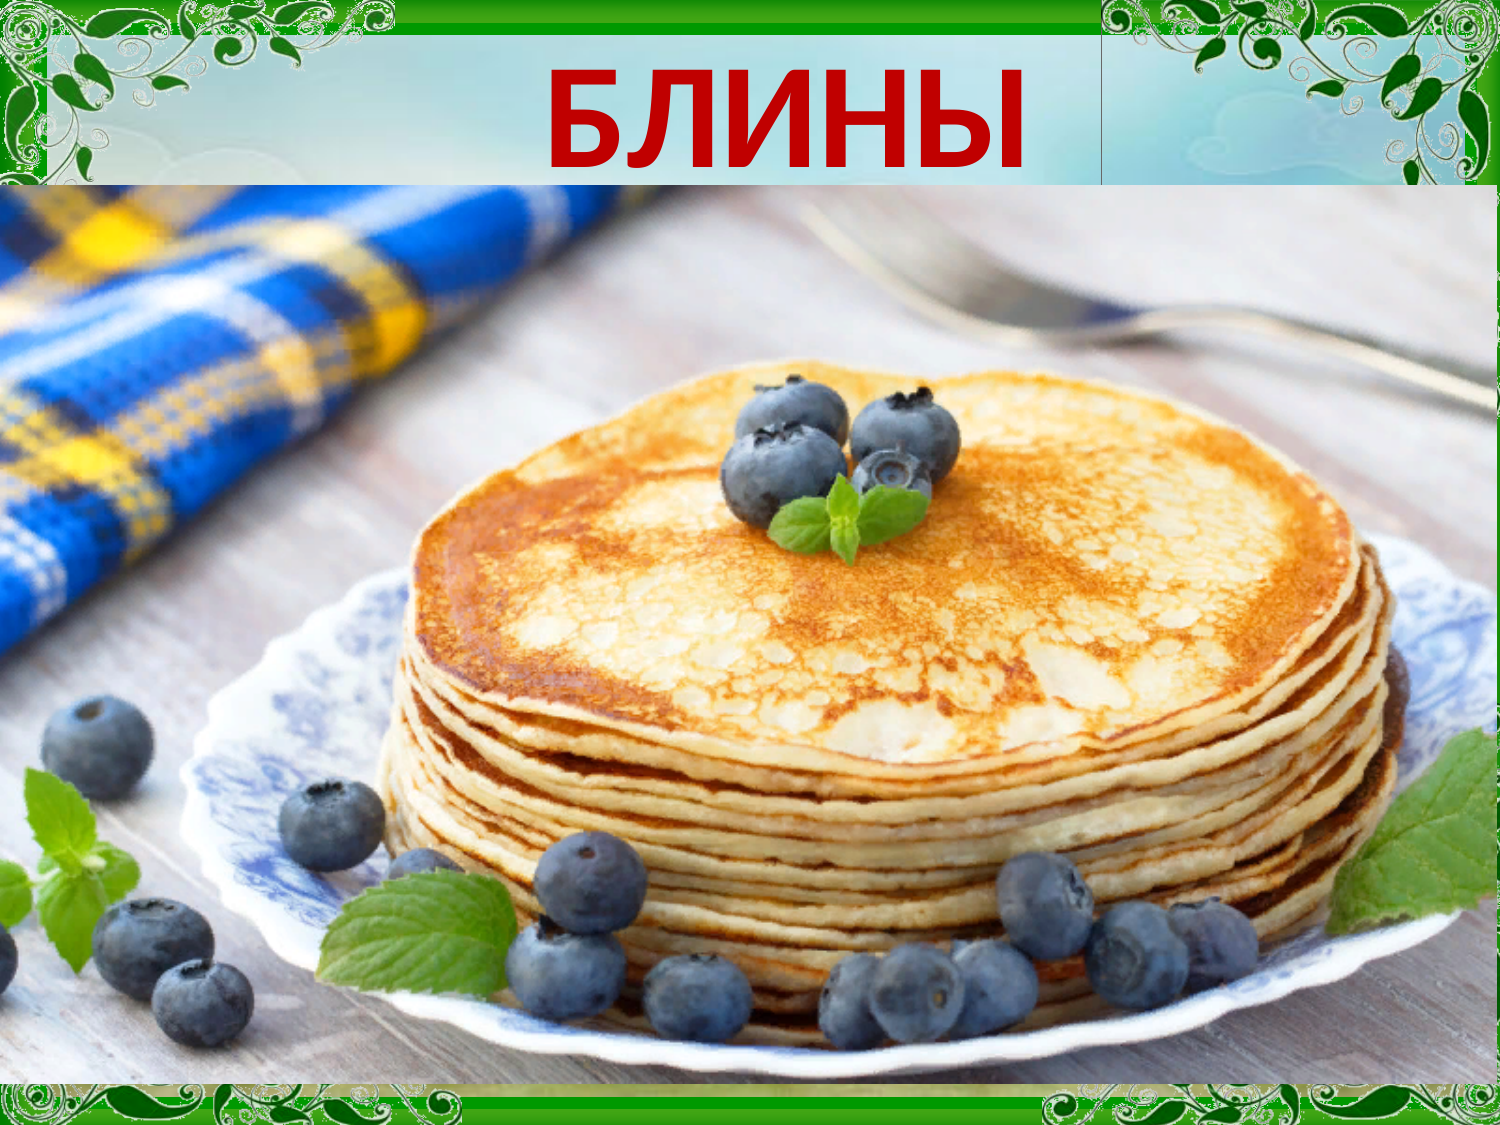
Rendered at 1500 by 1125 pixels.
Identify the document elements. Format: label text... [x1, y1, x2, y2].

title БЛИНЫ [253, 34, 1323, 180]
picture [0, 0, 1500, 1125]
